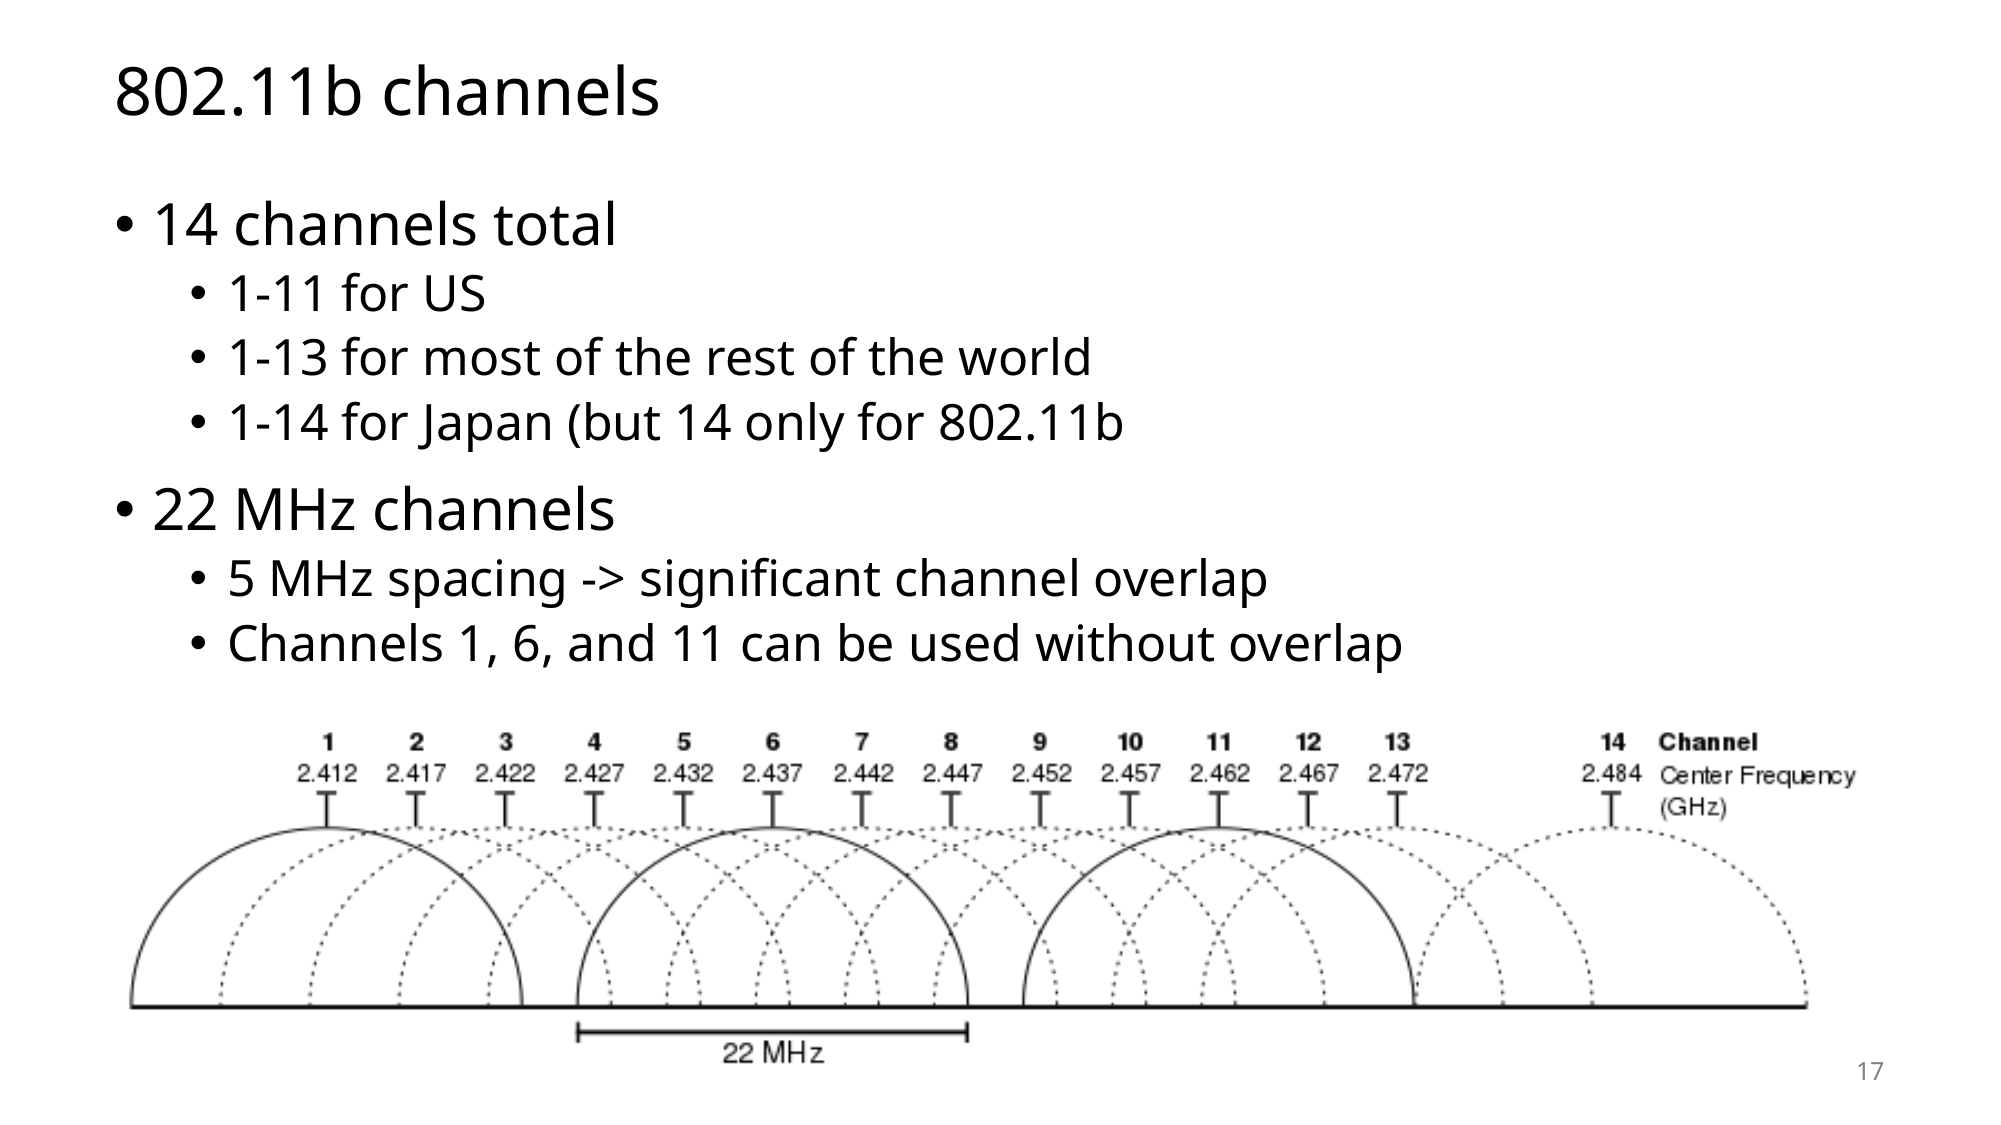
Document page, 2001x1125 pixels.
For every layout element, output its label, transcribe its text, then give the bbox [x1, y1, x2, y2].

title 802.11b channels [99, 37, 1900, 150]
slide_number 17 [1749, 1042, 1900, 1103]
picture [110, 673, 1889, 1088]
list 14 channels total 1-11 for US 1-13 for most of the rest of the world 1-14 for Japan (but 14 only for 802.11b 22 MHz channels 5 MHz spacing -> significant channel overlap Channels 1, 6, and 11 can be used without overlap [99, 187, 1900, 1013]
